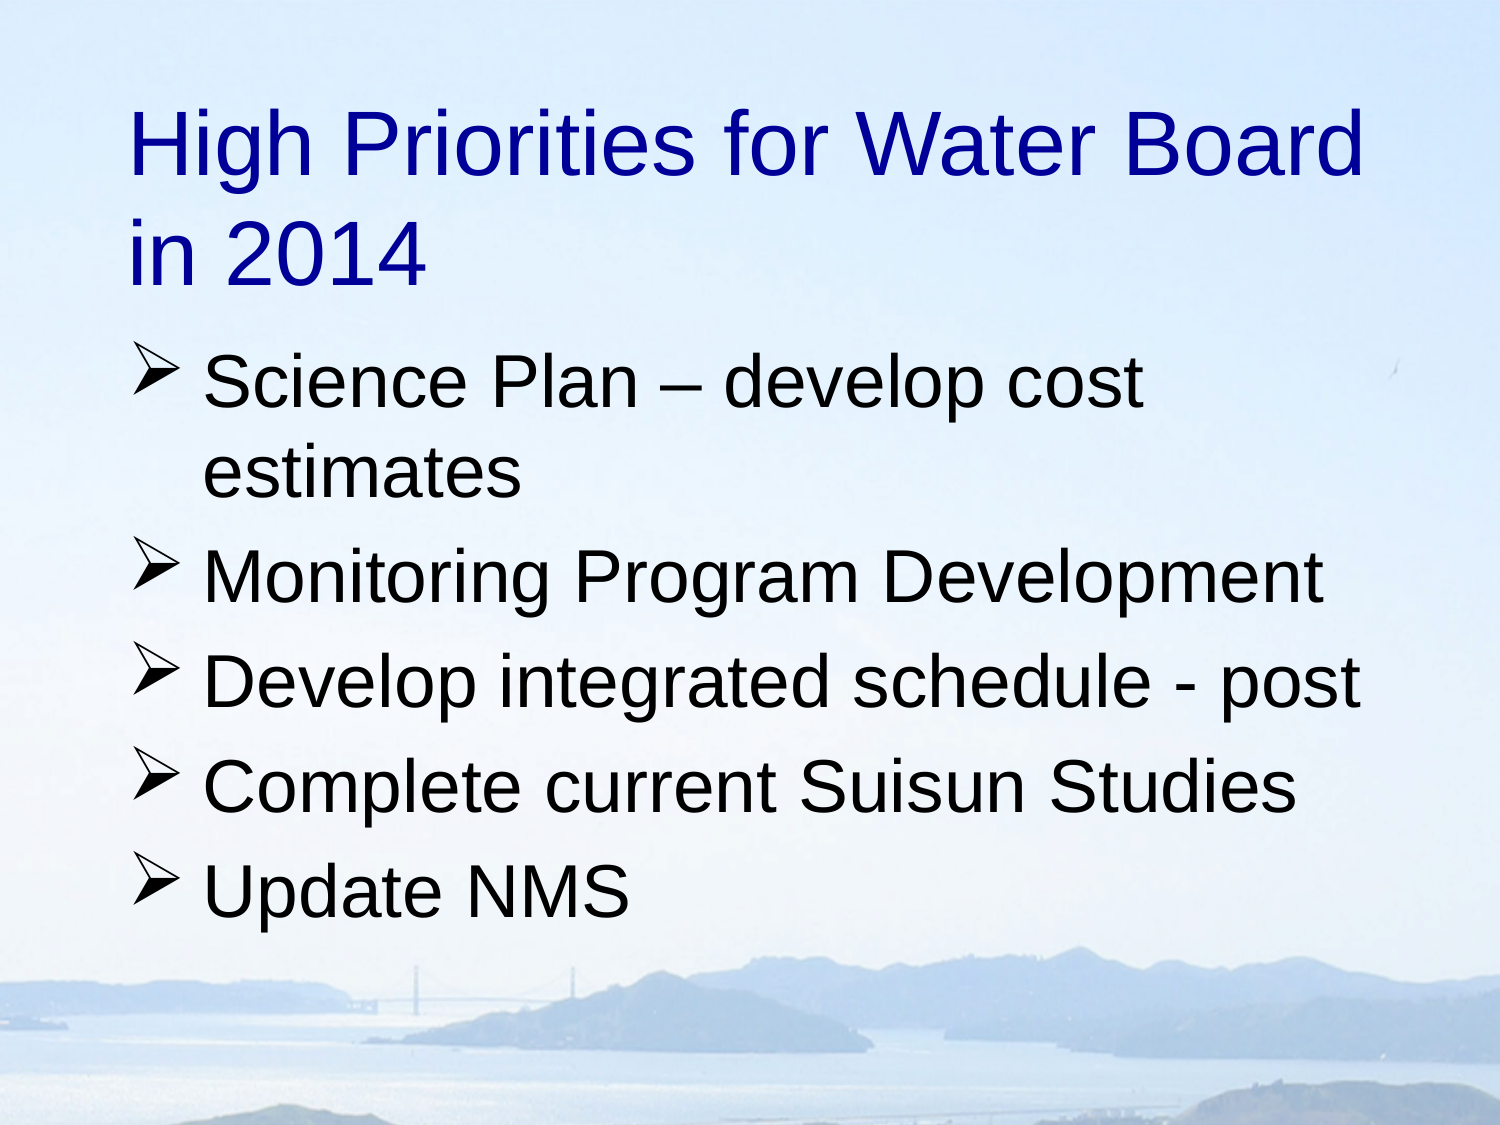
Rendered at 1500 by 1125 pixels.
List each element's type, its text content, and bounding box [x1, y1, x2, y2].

picture [0, 0, 1500, 1125]
title High Priorities for Water Board in 2014 [112, 99, 1388, 288]
list Science Plan – develop cost estimates Monitoring Program Development Develop integrated schedule - post Complete current Suisun Studies Update NMS [112, 324, 1413, 1000]
